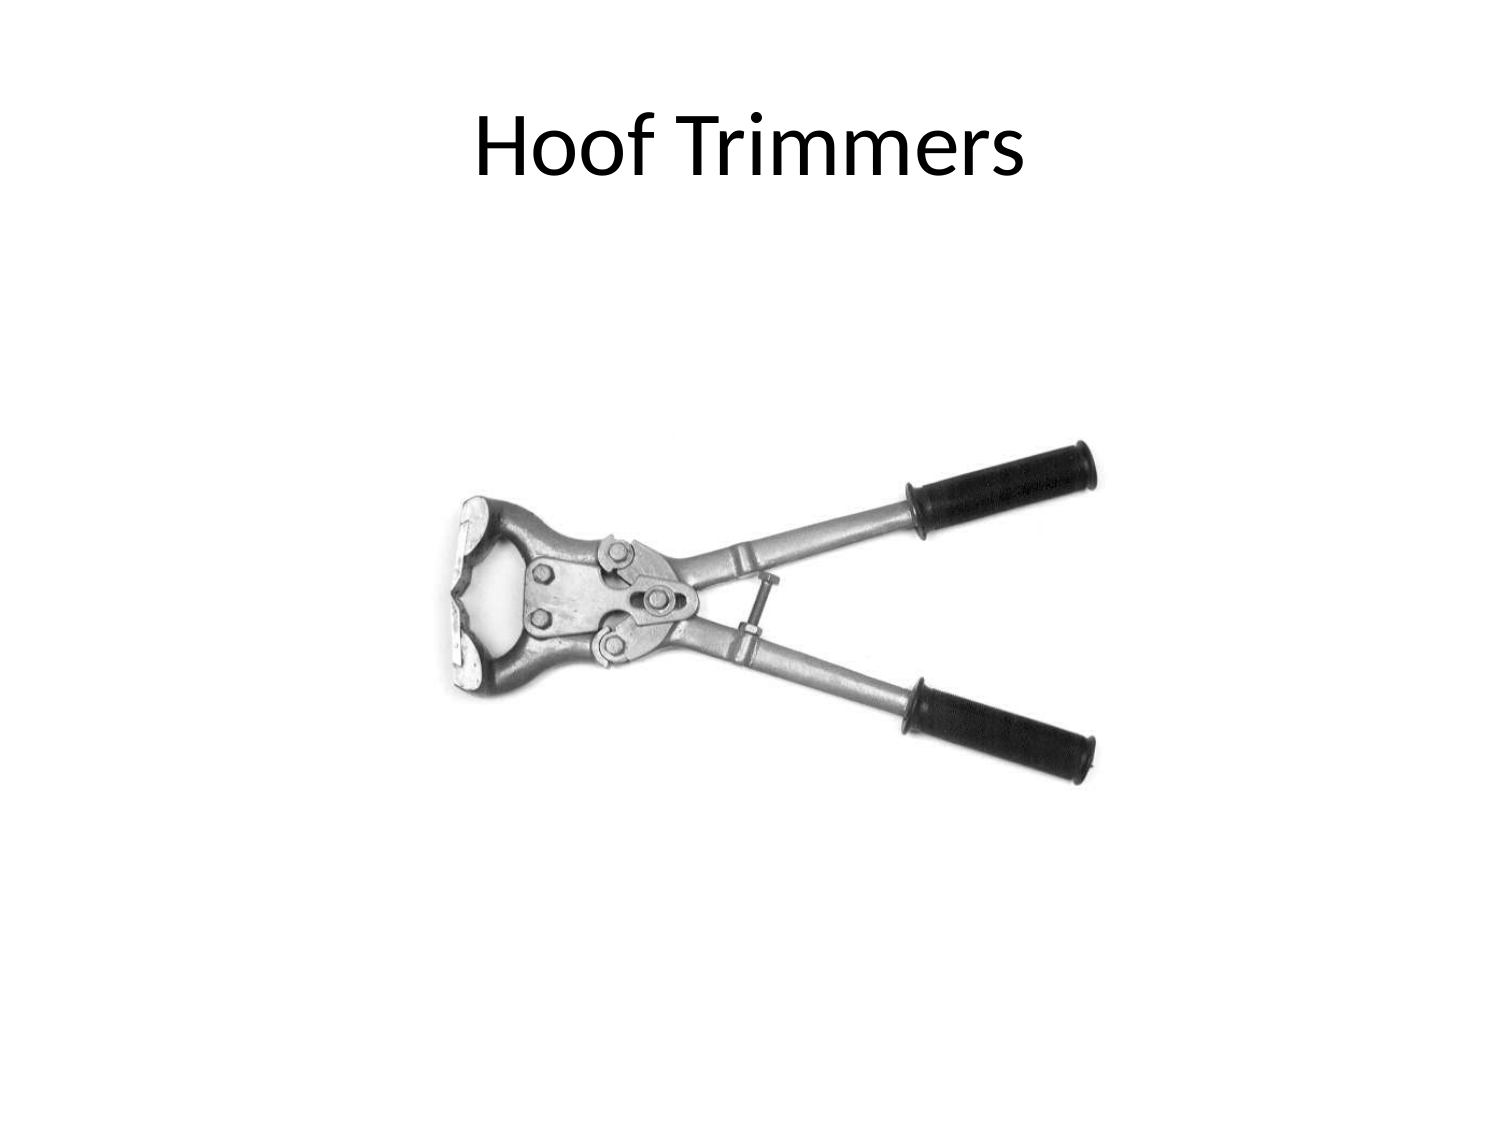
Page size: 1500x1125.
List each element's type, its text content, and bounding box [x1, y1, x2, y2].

title Hoof Trimmers [75, 45, 1425, 233]
picture [399, 412, 1138, 816]
